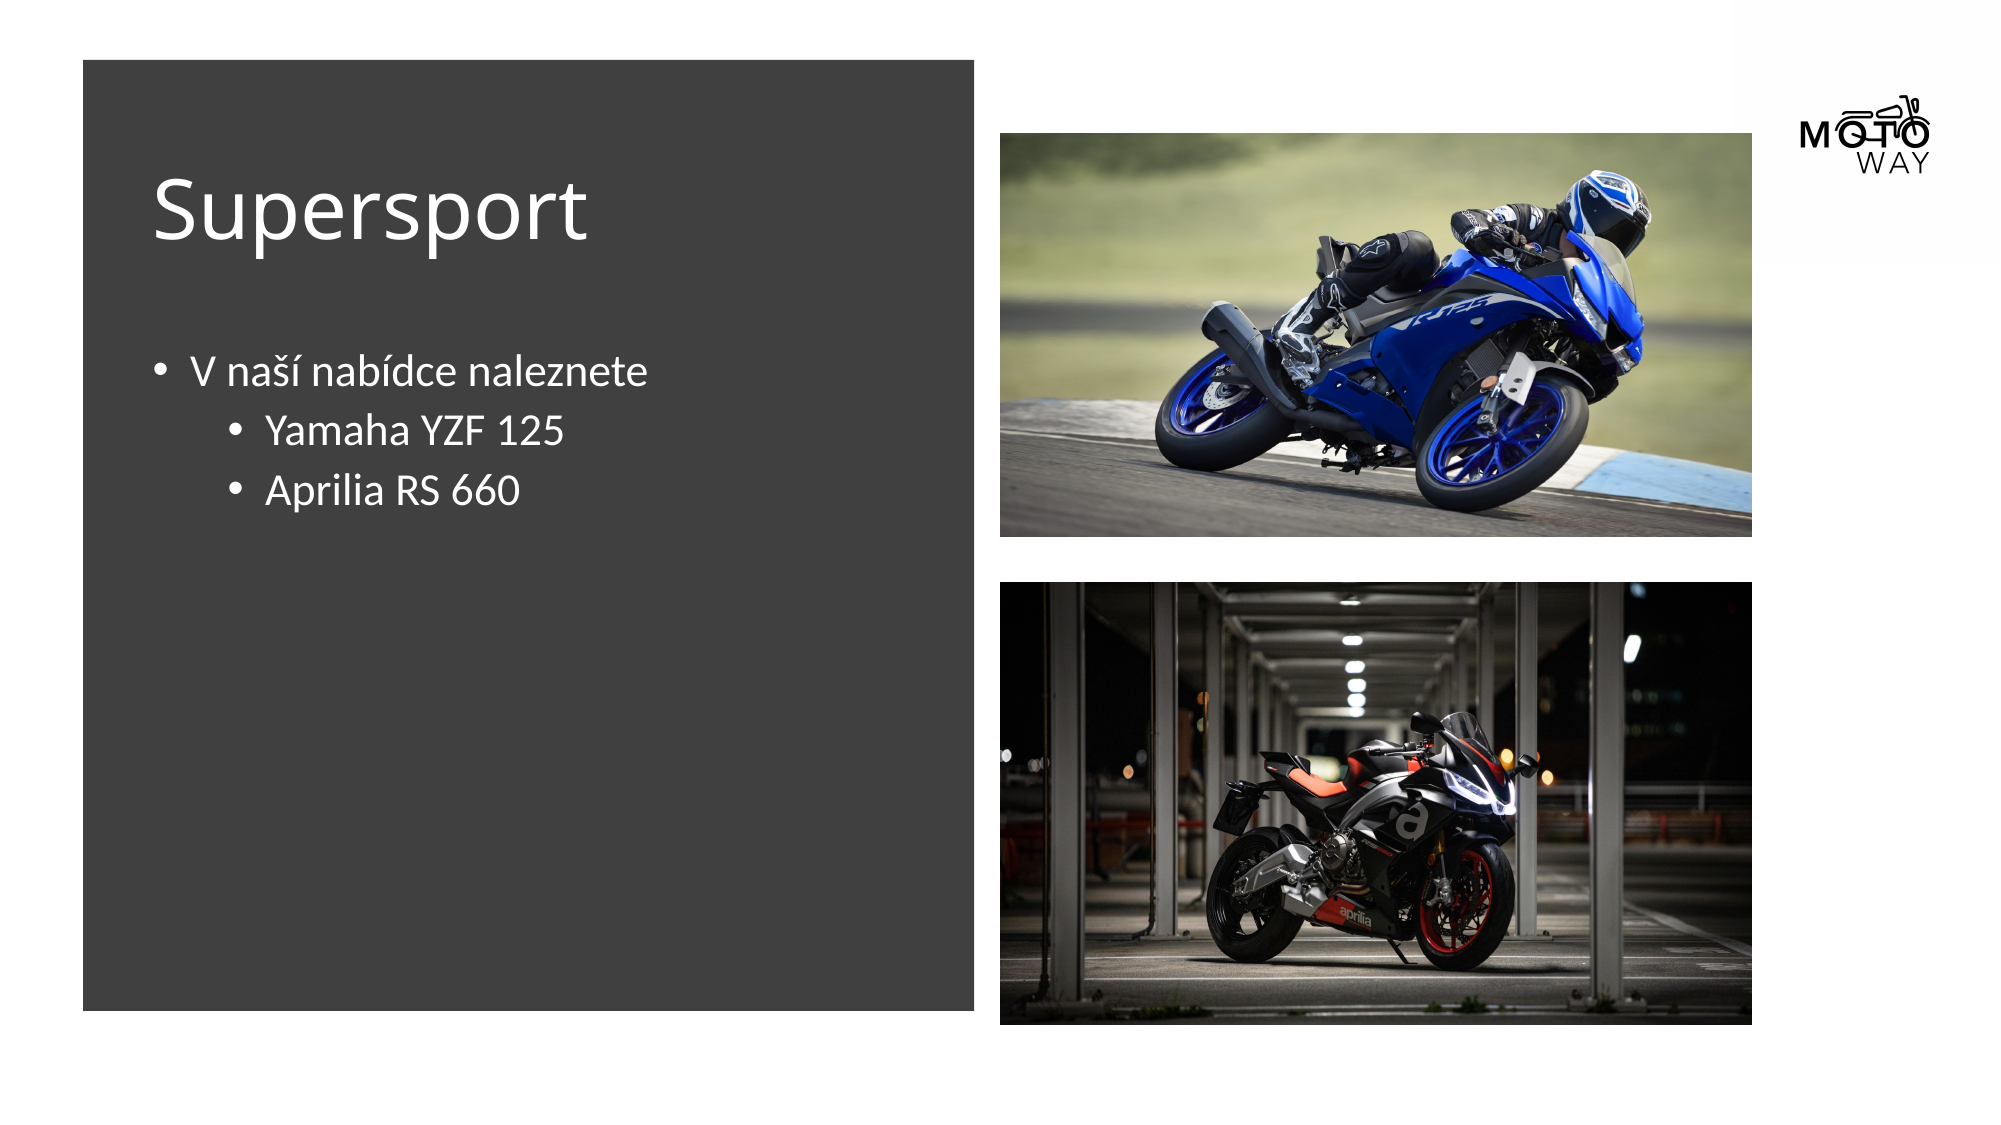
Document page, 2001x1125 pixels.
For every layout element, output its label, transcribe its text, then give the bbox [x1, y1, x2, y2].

title Supersport [137, 115, 926, 311]
picture [1000, 582, 1752, 1025]
list V naší nabídce naleznete Yamaha YZF 125 Aprilia RS 660 [137, 338, 926, 960]
text_box [82, 59, 975, 1012]
picture [1000, 0, 2000, 537]
